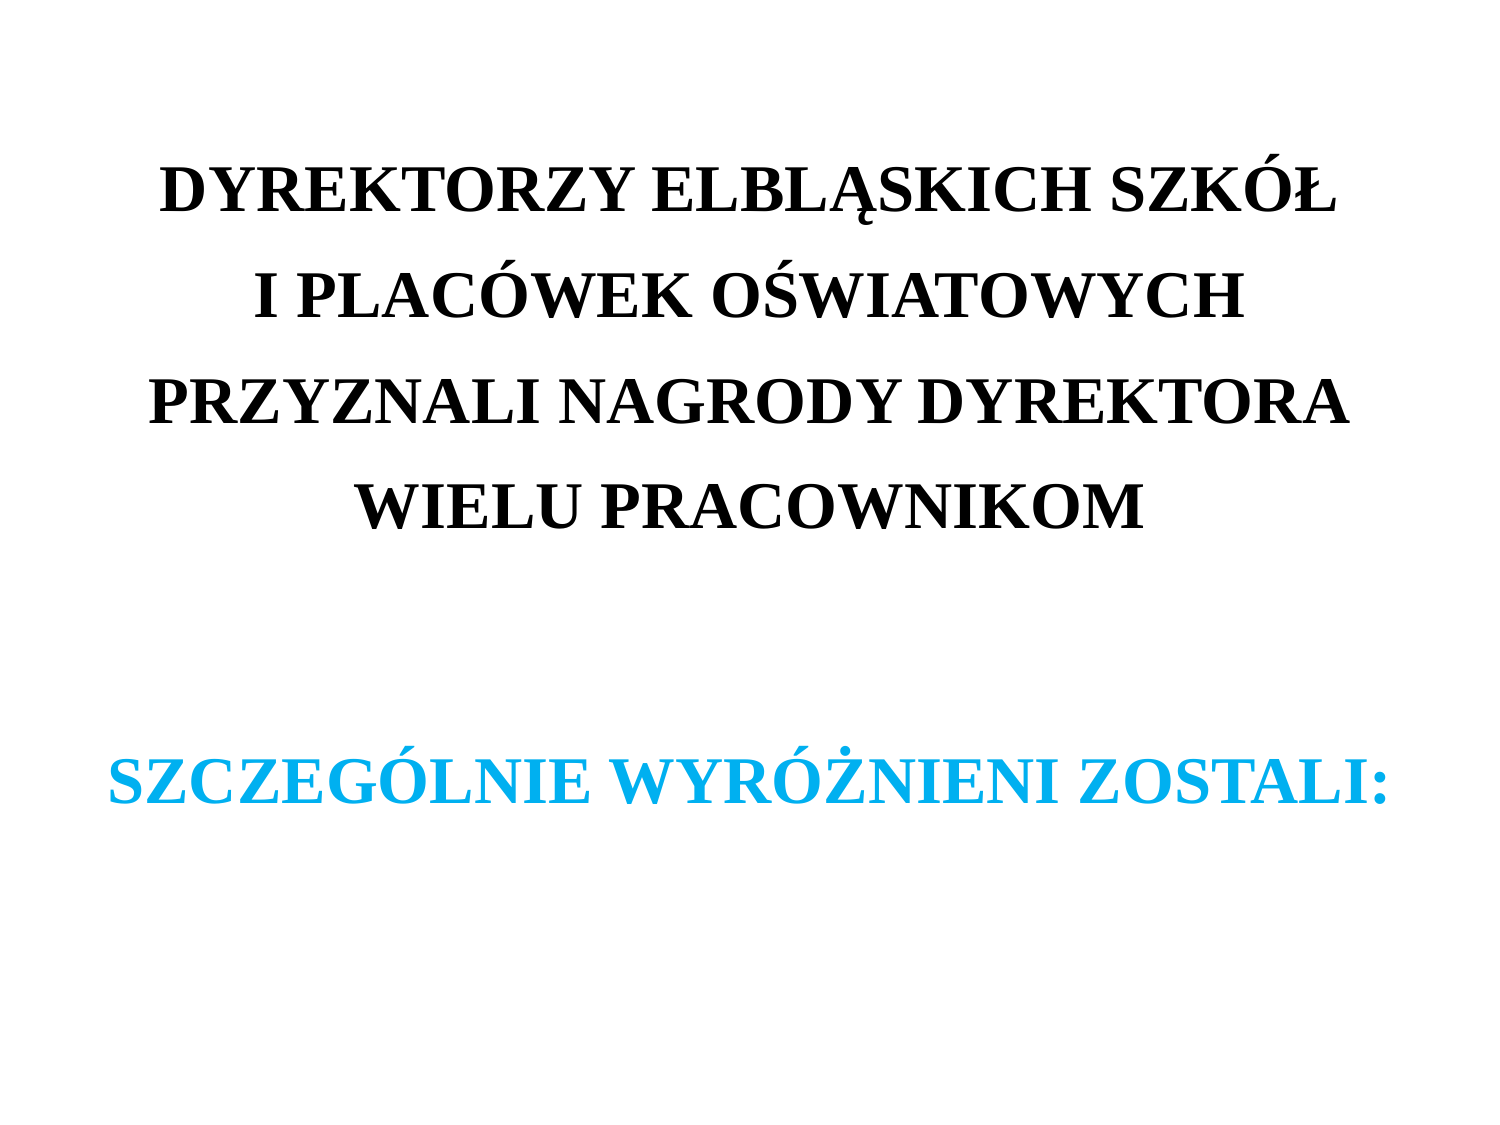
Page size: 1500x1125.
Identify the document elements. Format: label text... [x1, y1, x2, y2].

list DYREKTORZY ELBLĄSKICH SZKÓŁ I PLACÓWEK OŚWIATOWYCH PRZYZNALI NAGRODY DYREKTORA WIELU PRACOWNIKOM SZCZEGÓLNIE WYRÓŻNIENI ZOSTALI: [75, 137, 1425, 867]
